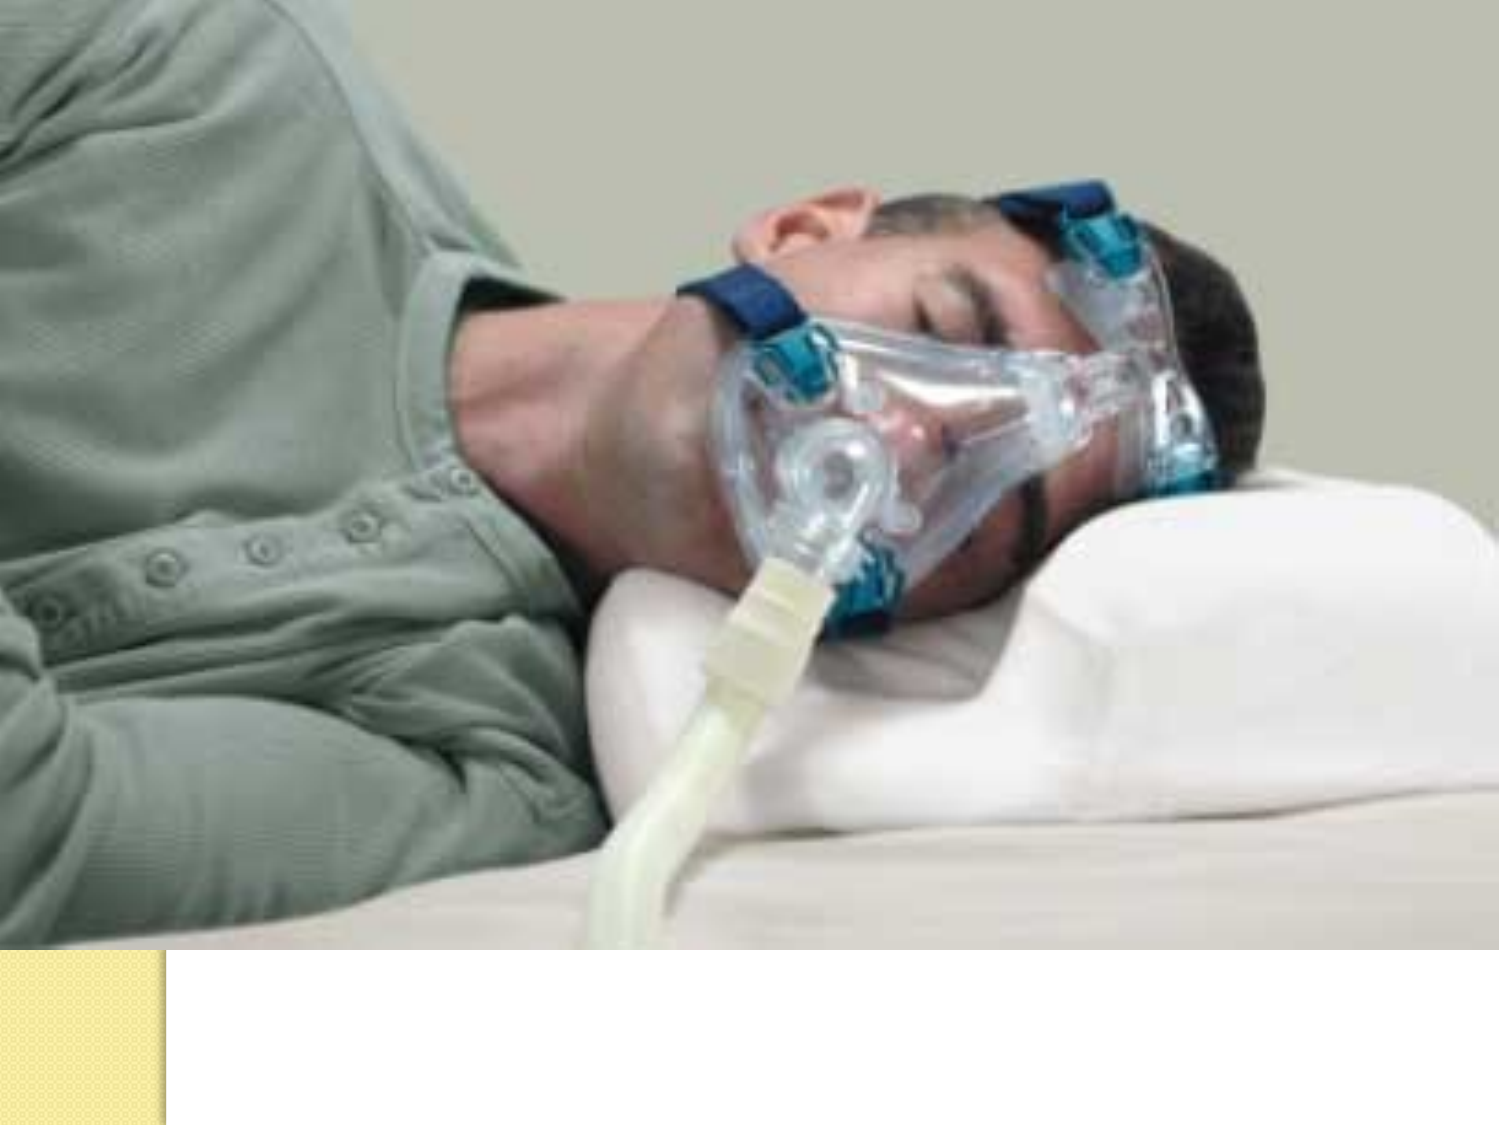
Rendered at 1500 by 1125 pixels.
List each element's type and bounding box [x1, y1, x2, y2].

picture [0, 0, 1499, 951]
